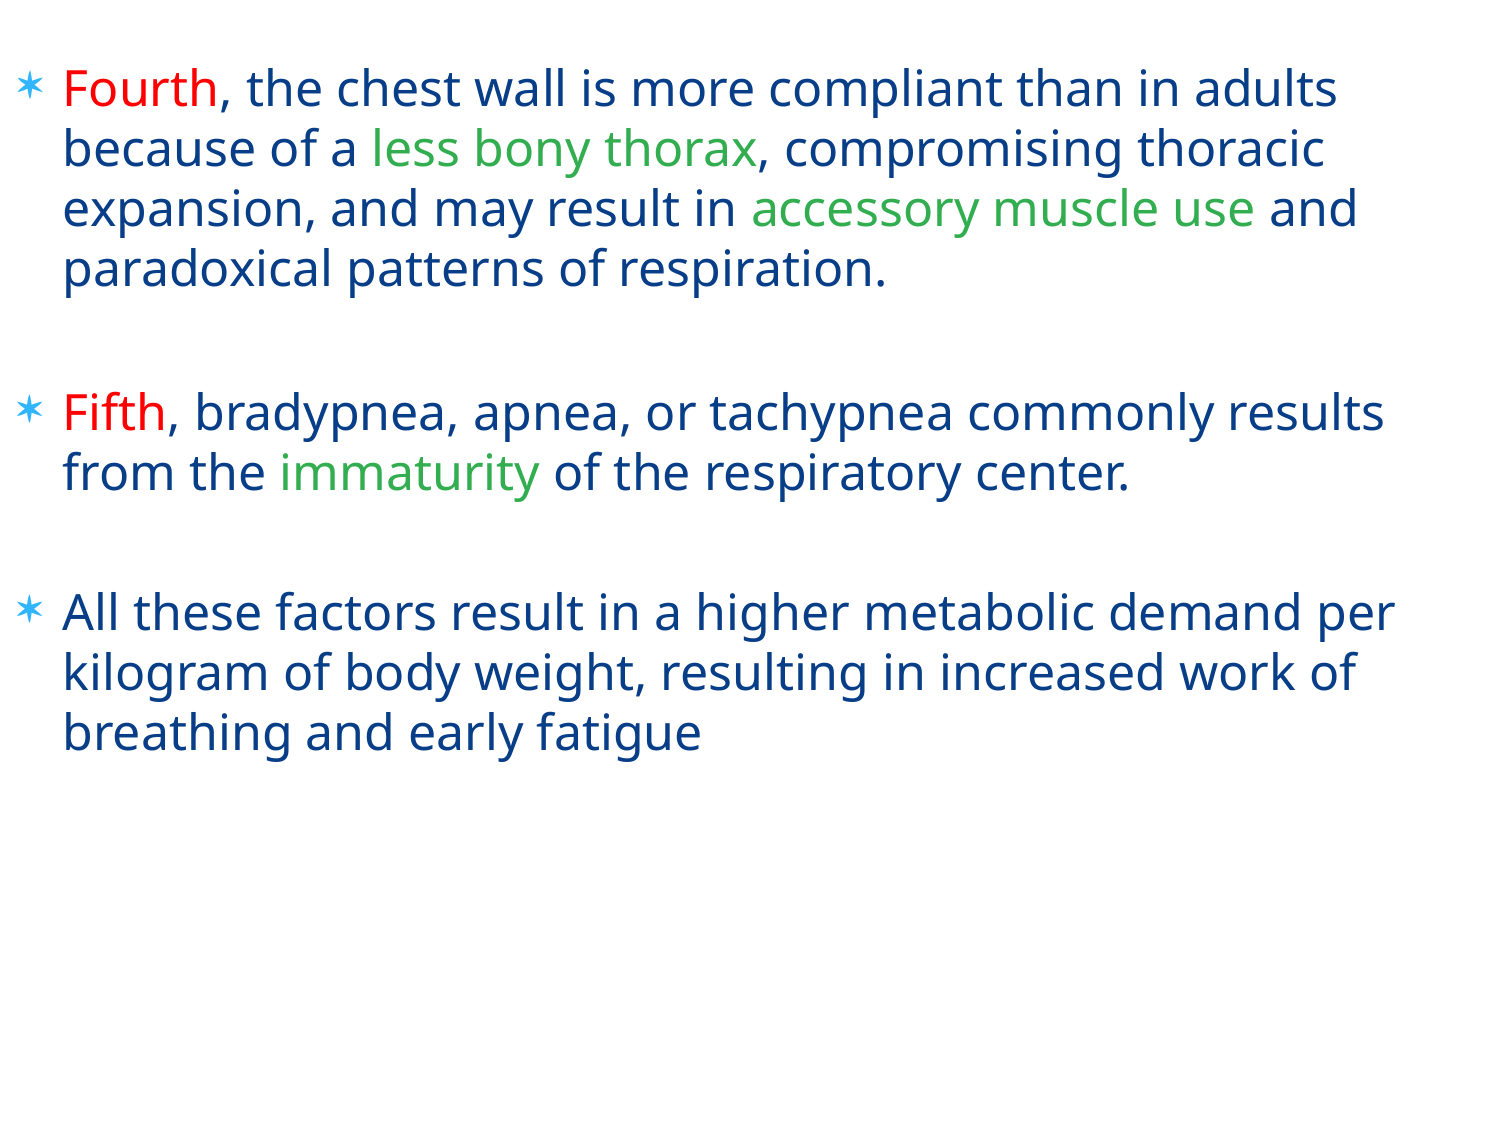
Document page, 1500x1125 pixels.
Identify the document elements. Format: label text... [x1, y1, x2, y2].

list Fourth, the chest wall is more compliant than in adults because of a less bony thorax, compromising thoracic expansion, and may result in accessory muscle use and paradoxical patterns of respiration. [2, 48, 1450, 373]
text_box Fifth, bradypnea, apnea, or tachypnea commonly results from the immaturity of the respiratory center. All these factors result in a higher metabolic demand per kilogram of body weight, resulting in increased work of breathing and early fatigue [2, 373, 1459, 769]
